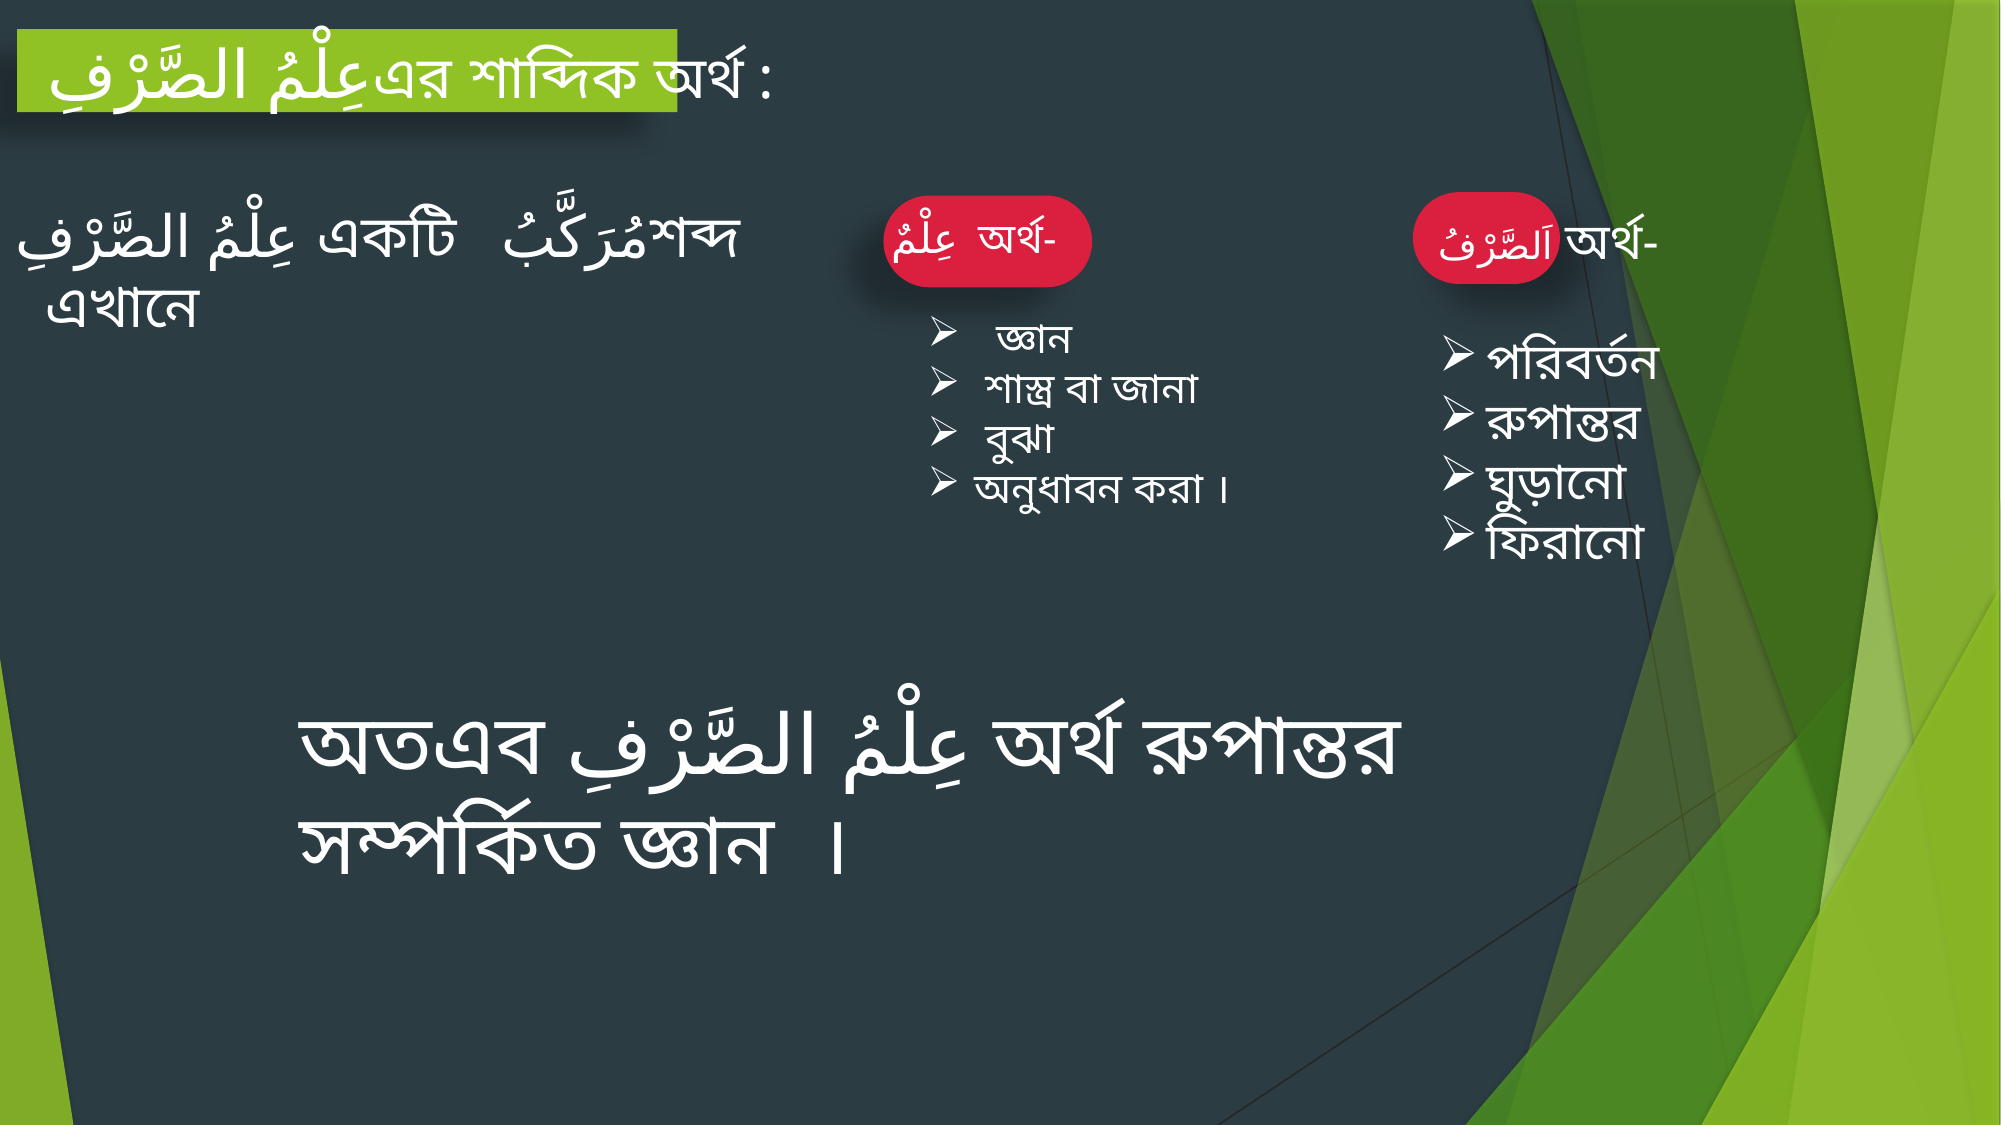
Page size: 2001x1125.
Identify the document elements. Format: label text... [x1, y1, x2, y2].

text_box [837, 194, 1409, 523]
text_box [12, 24, 856, 122]
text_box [1412, 191, 1994, 582]
text_box عِلْمُ الصَّرْفِ একটি مُرَكَّبُশব্দ এখানে [0, 192, 758, 347]
text_box অতএব عِلْمُ الصَّرْفِ অর্থ রুপান্তর সম্পর্কিত জ্ঞান । [284, 683, 1596, 899]
